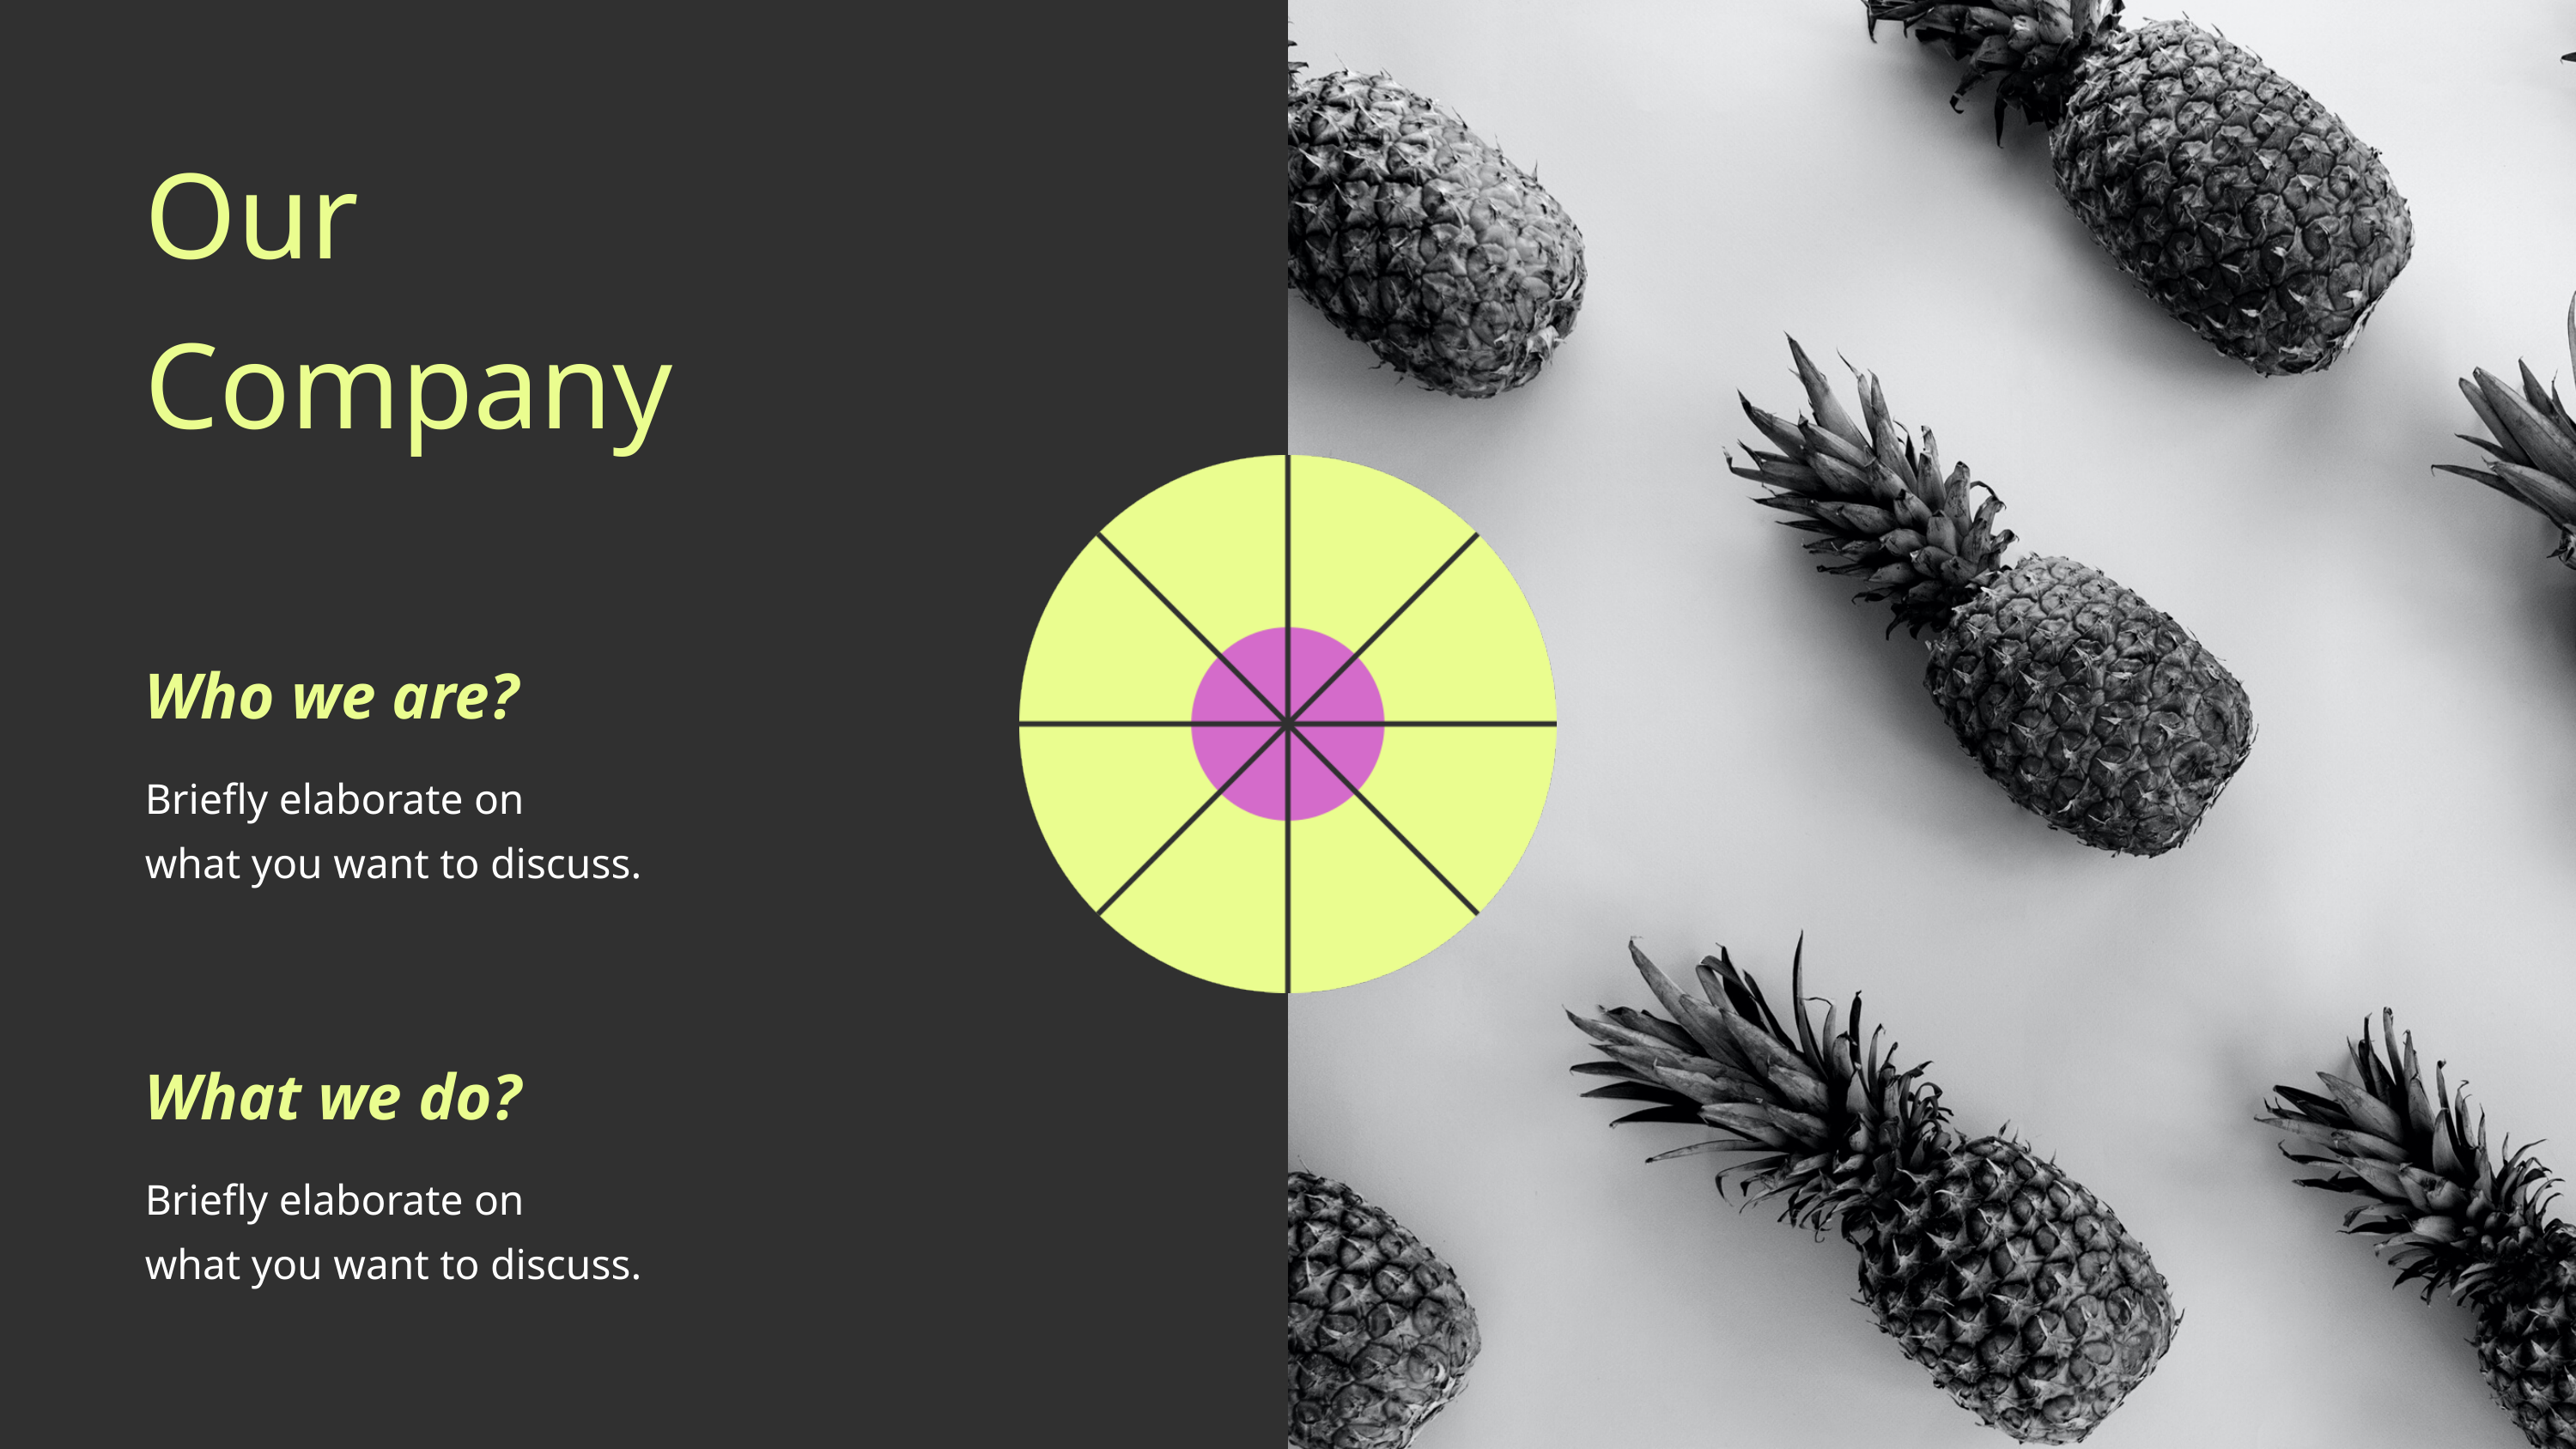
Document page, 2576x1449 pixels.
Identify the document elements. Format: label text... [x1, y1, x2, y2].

text_box Briefly elaborate on what you want to discuss. [144, 1159, 791, 1288]
text_box [1019, 455, 1283, 993]
text_box What we do? [144, 1041, 791, 1132]
text_box Our Company [144, 112, 783, 452]
text_box Who we are? [144, 641, 791, 732]
text_box Briefly elaborate on what you want to discuss. [144, 758, 791, 888]
picture [1287, 0, 2576, 1449]
